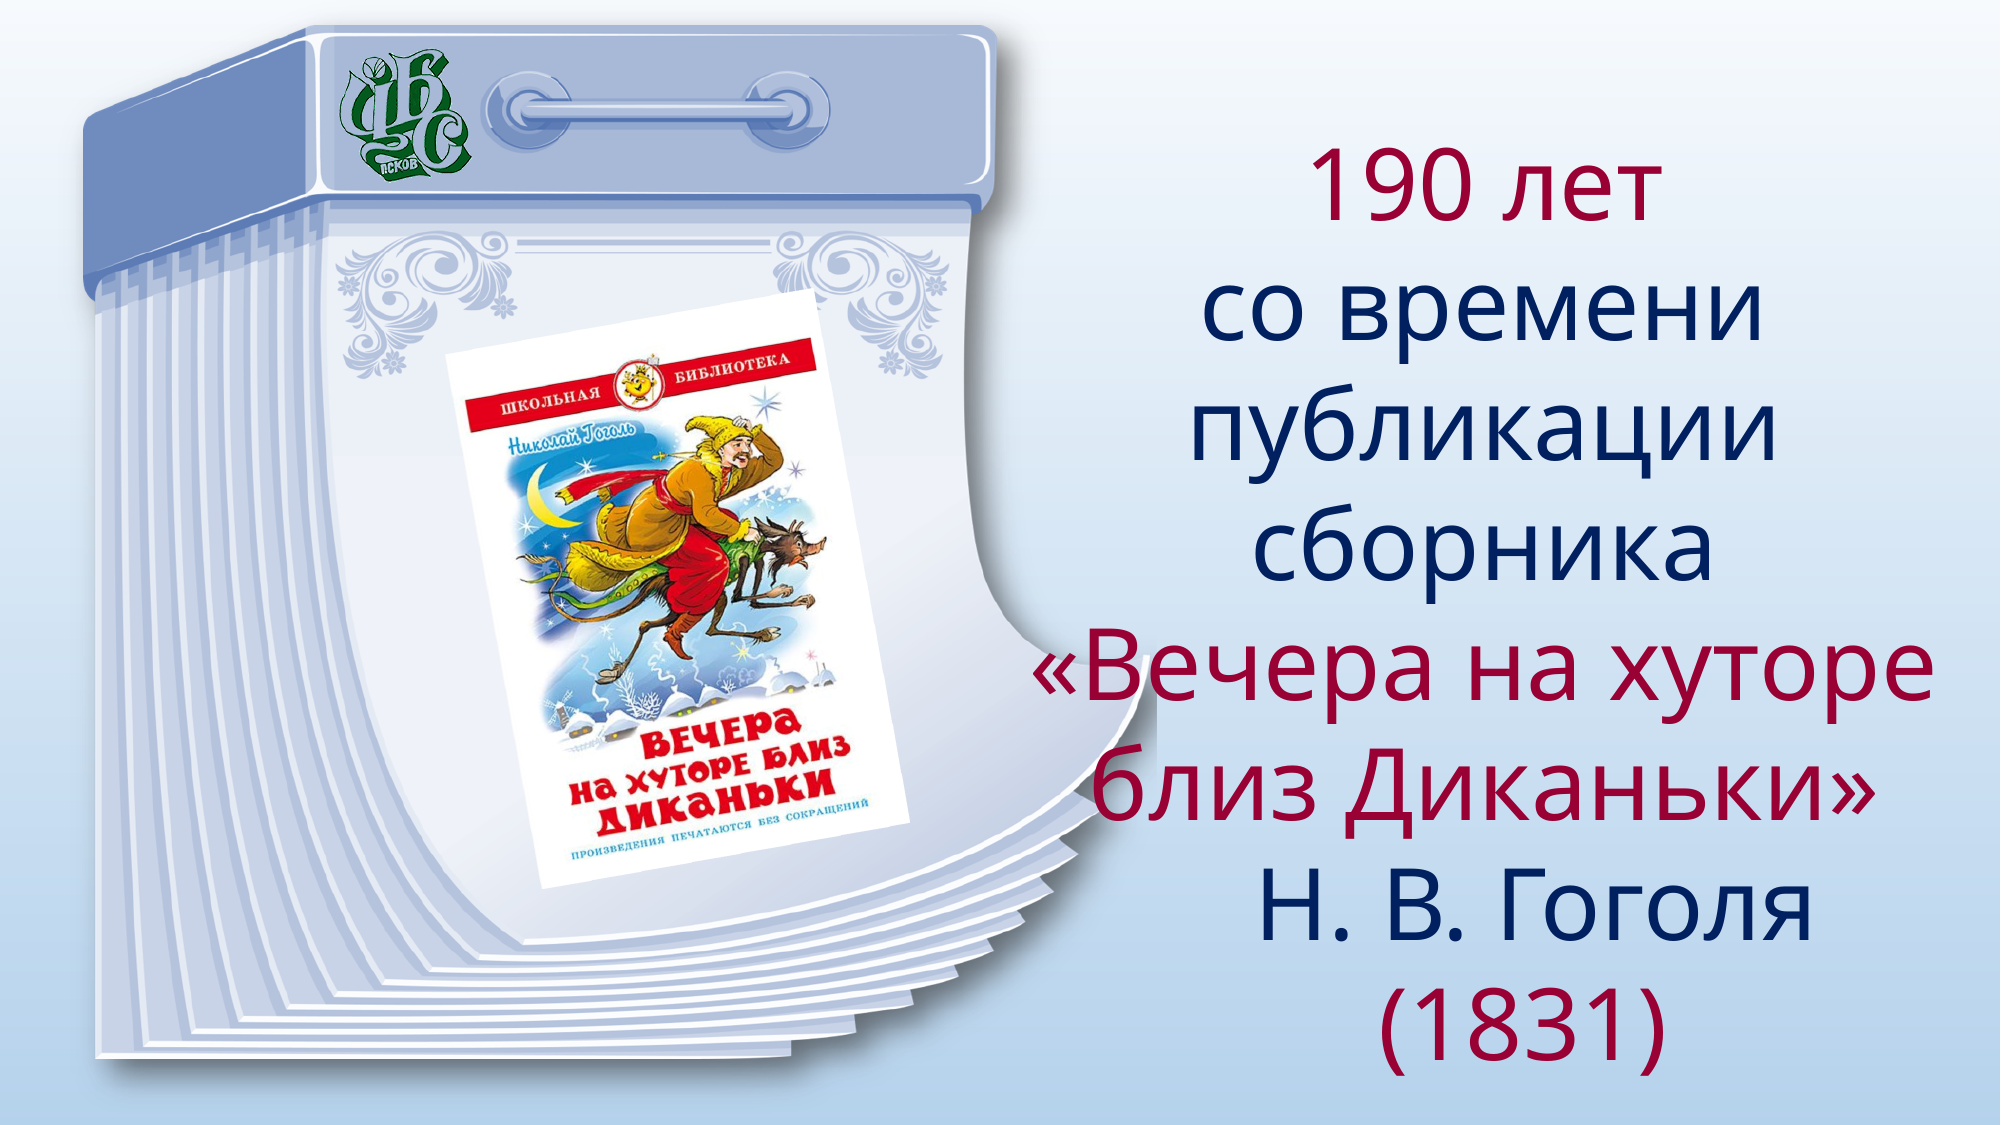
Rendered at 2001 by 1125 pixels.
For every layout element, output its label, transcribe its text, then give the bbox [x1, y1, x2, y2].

picture [0, 0, 1157, 1125]
text_box 190 лет со времени публикации сборника «Вечера на хуторе близ Диканьки» Н. В. Гоголя (1831) [1157, 113, 1969, 1088]
